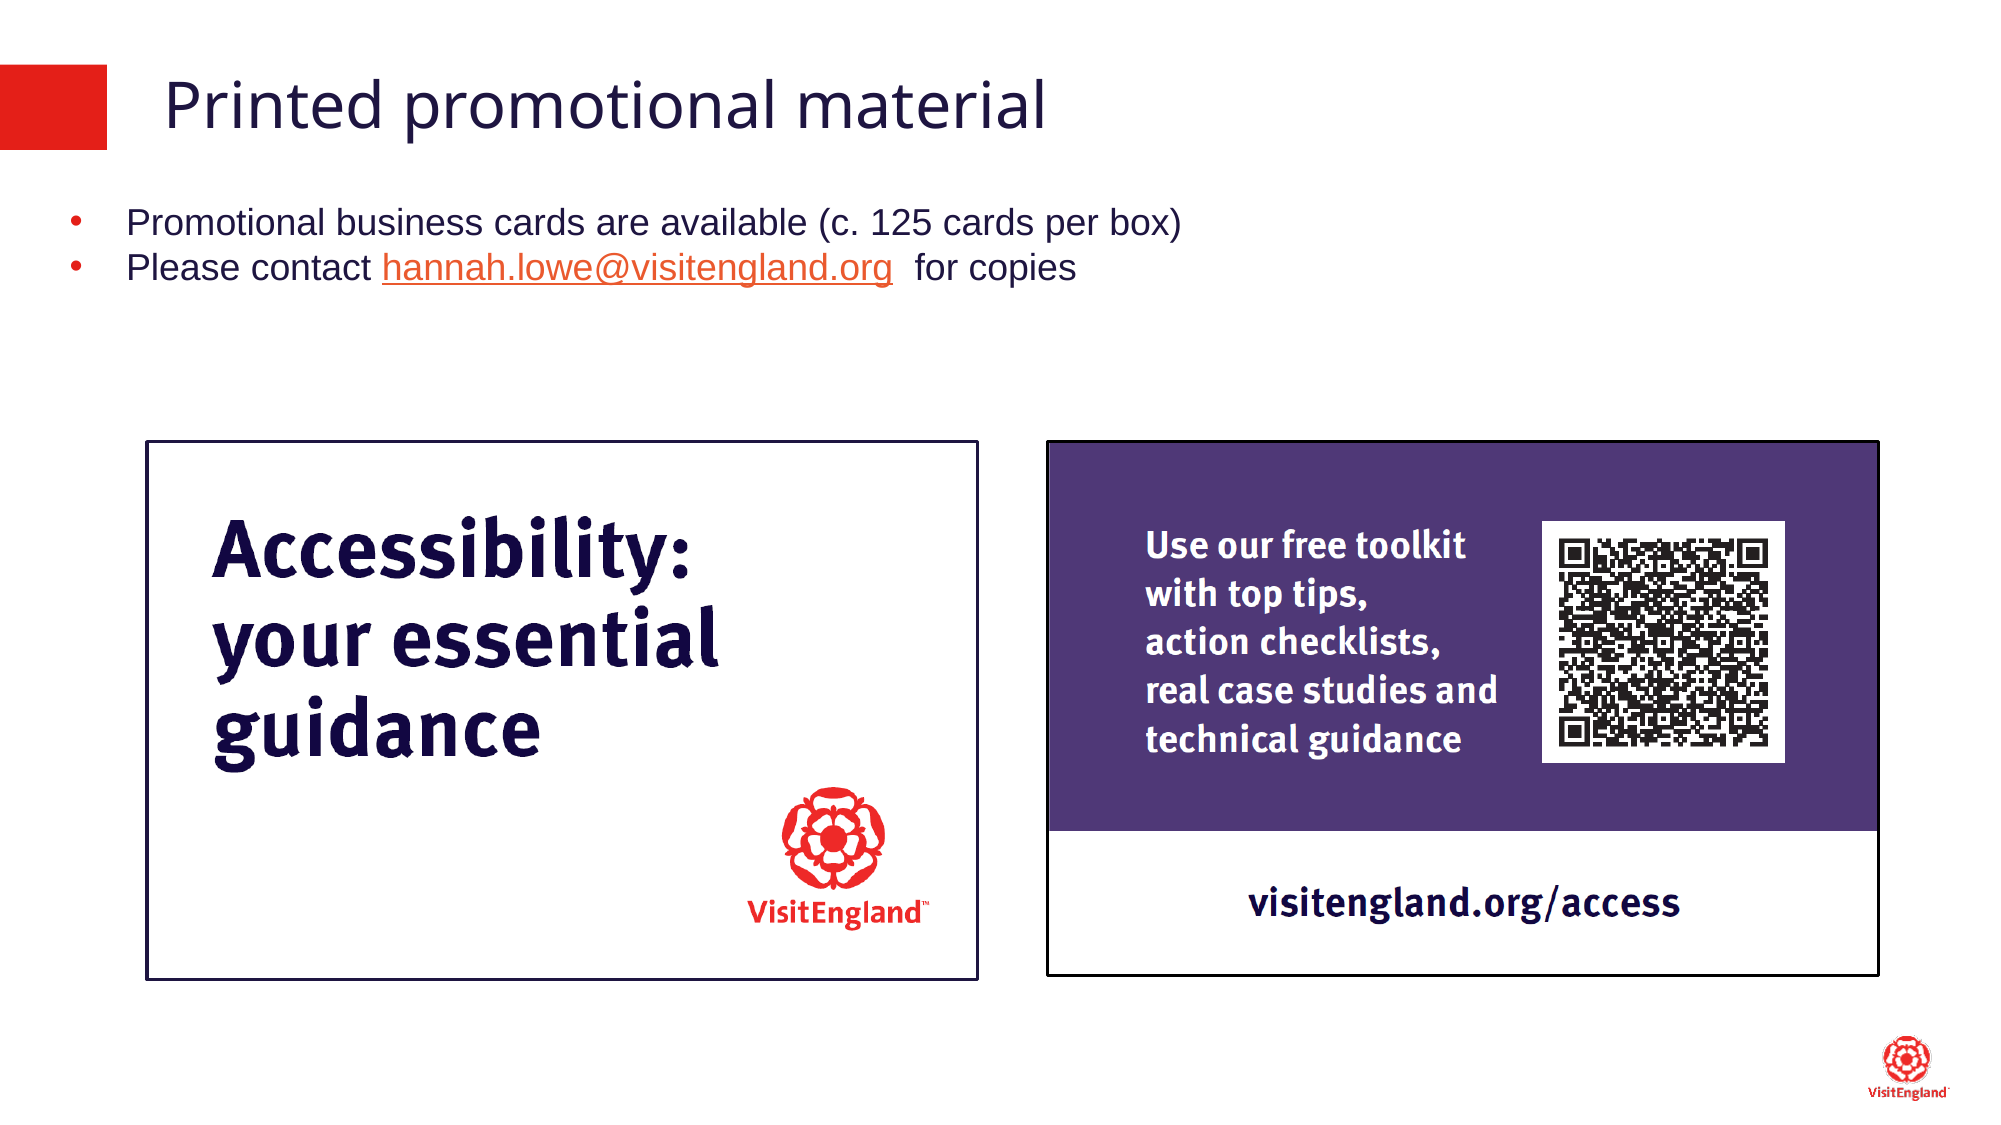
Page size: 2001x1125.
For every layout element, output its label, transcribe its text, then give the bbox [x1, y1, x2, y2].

picture [1868, 1034, 1950, 1101]
picture [148, 443, 977, 978]
title Printed promotional material [148, 64, 1950, 150]
list Promotional business cards are available (c. 125 cards per box) Please contact hannah.lowe@visitengland.org for copies [54, 198, 1952, 310]
picture [1049, 443, 1877, 974]
